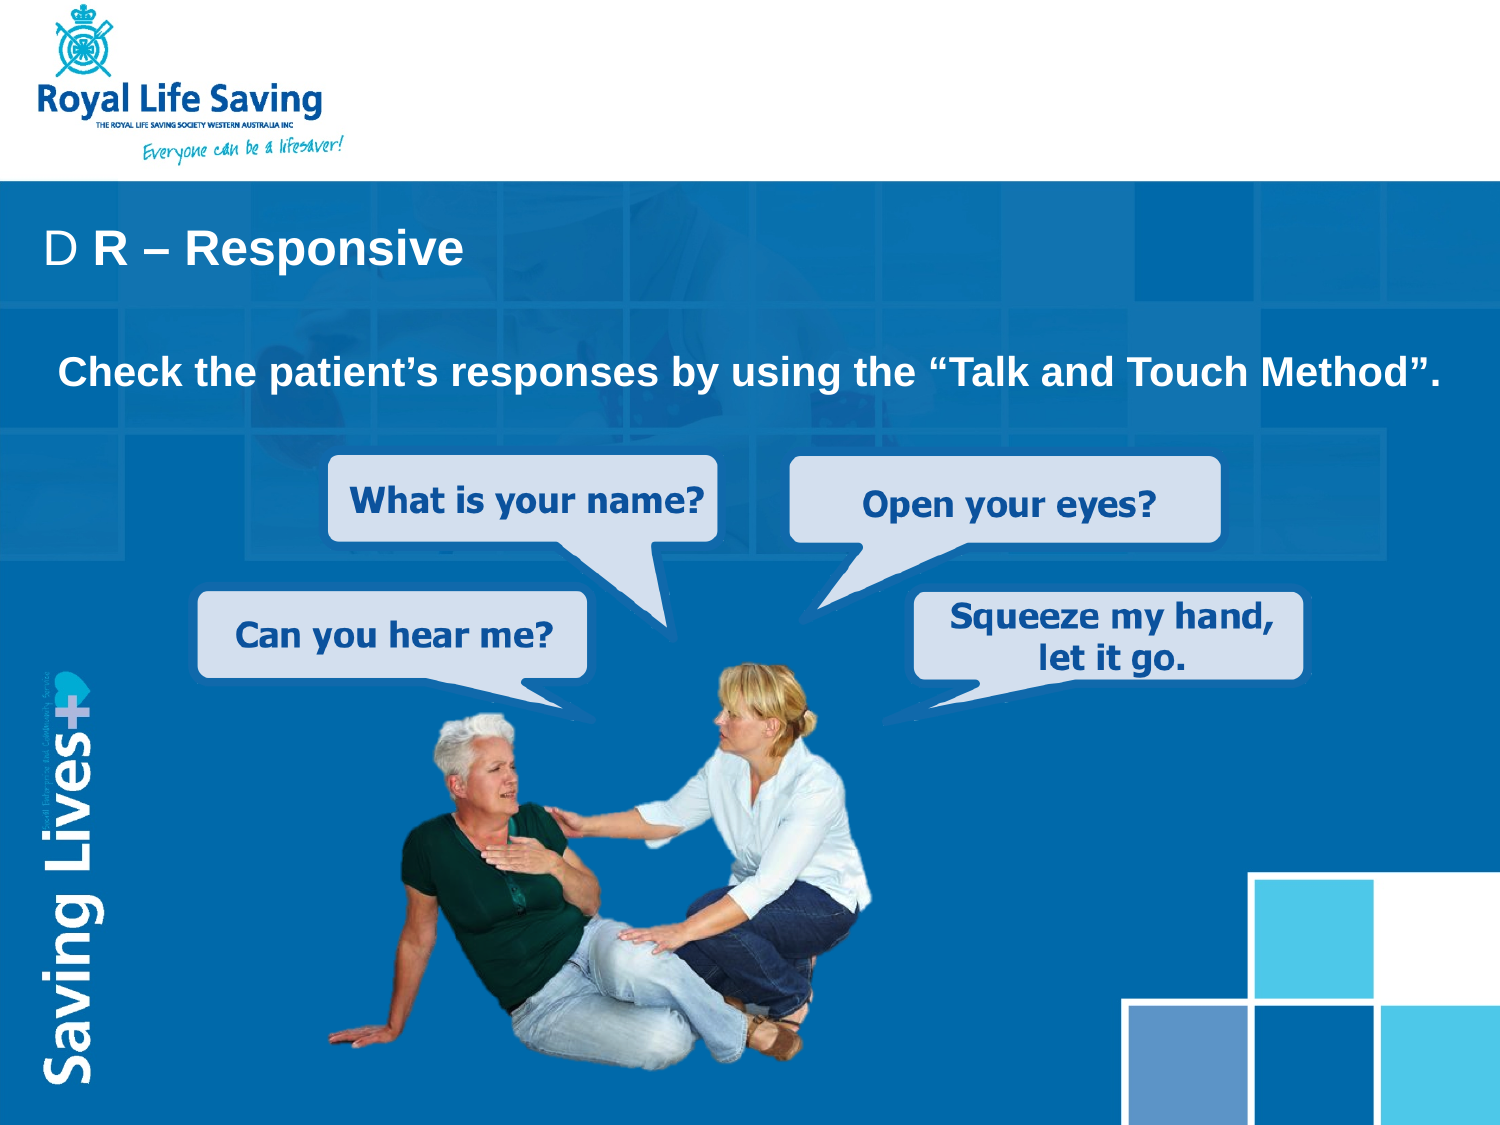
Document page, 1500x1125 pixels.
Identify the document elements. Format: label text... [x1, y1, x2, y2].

text_box Check the patient’s responses by using the “Talk and Touch Method”. [42, 336, 1483, 402]
picture [0, 0, 1500, 1125]
text_box D R – Responsive [27, 167, 1219, 324]
